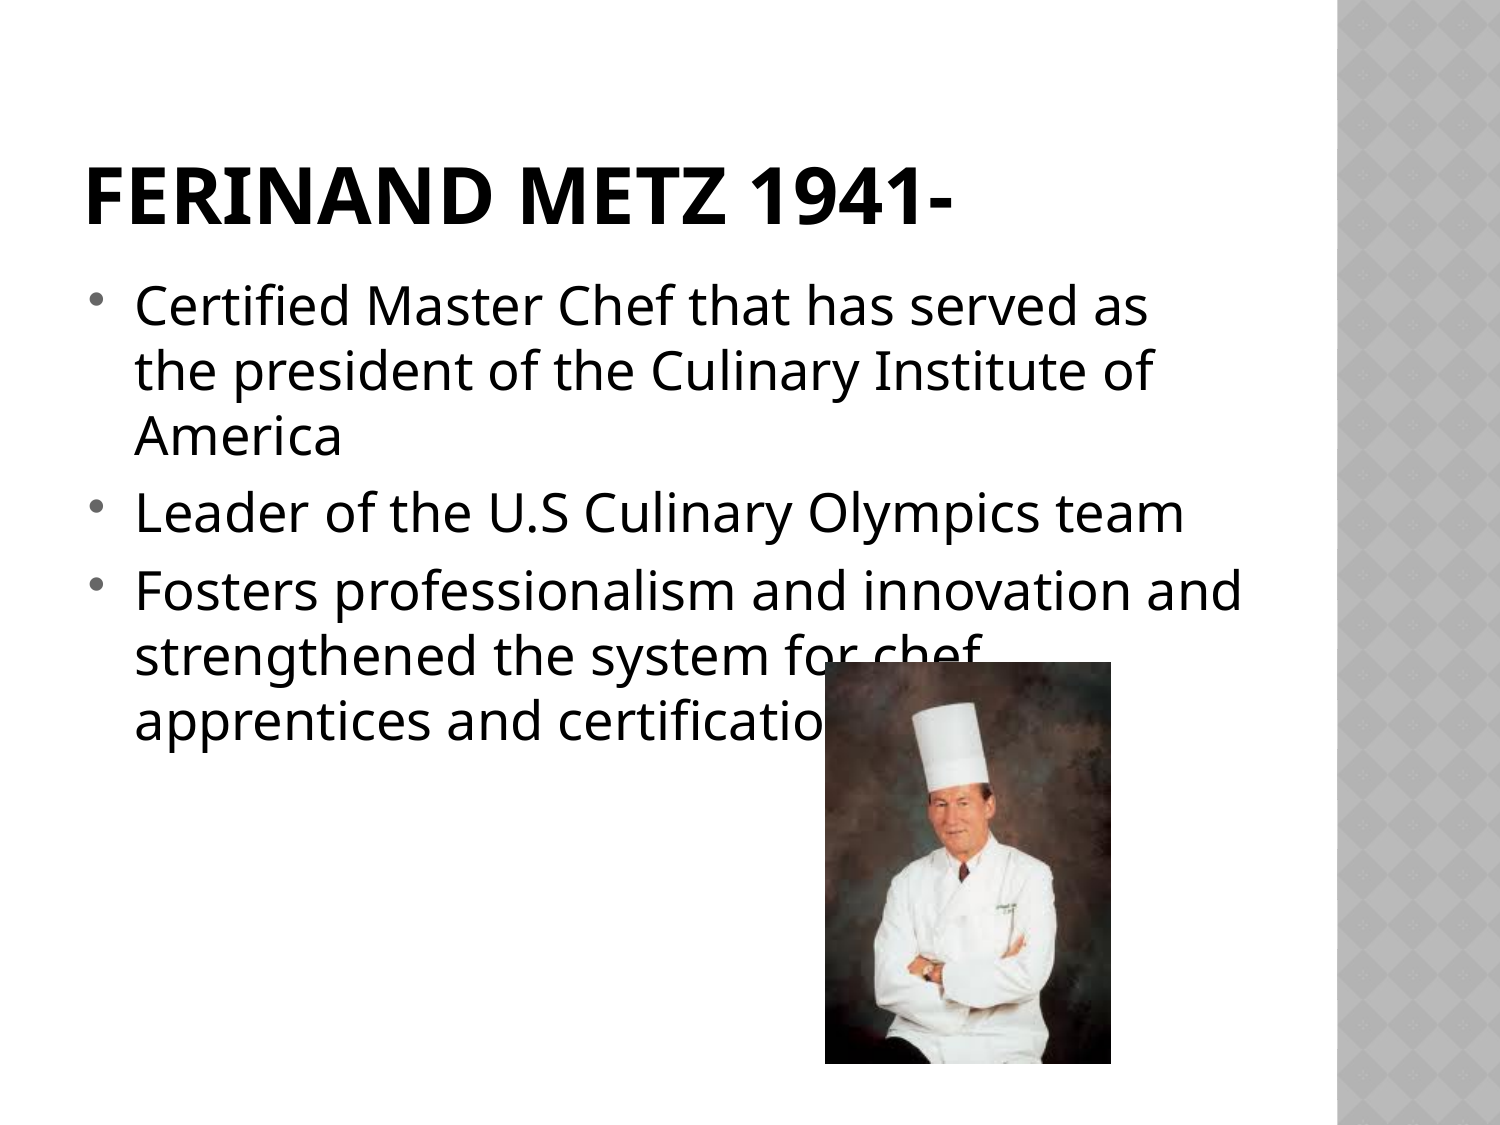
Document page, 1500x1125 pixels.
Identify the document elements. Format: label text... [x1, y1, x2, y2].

list Certified Master Chef that has served as the president of the Culinary Institute of America Leader of the U.S Culinary Olympics team Fosters professionalism and innovation and strengthened the system for chef apprentices and certification [75, 264, 1263, 1059]
picture [824, 661, 1111, 1065]
title Ferinand Metz 1941- [75, 52, 1263, 240]
